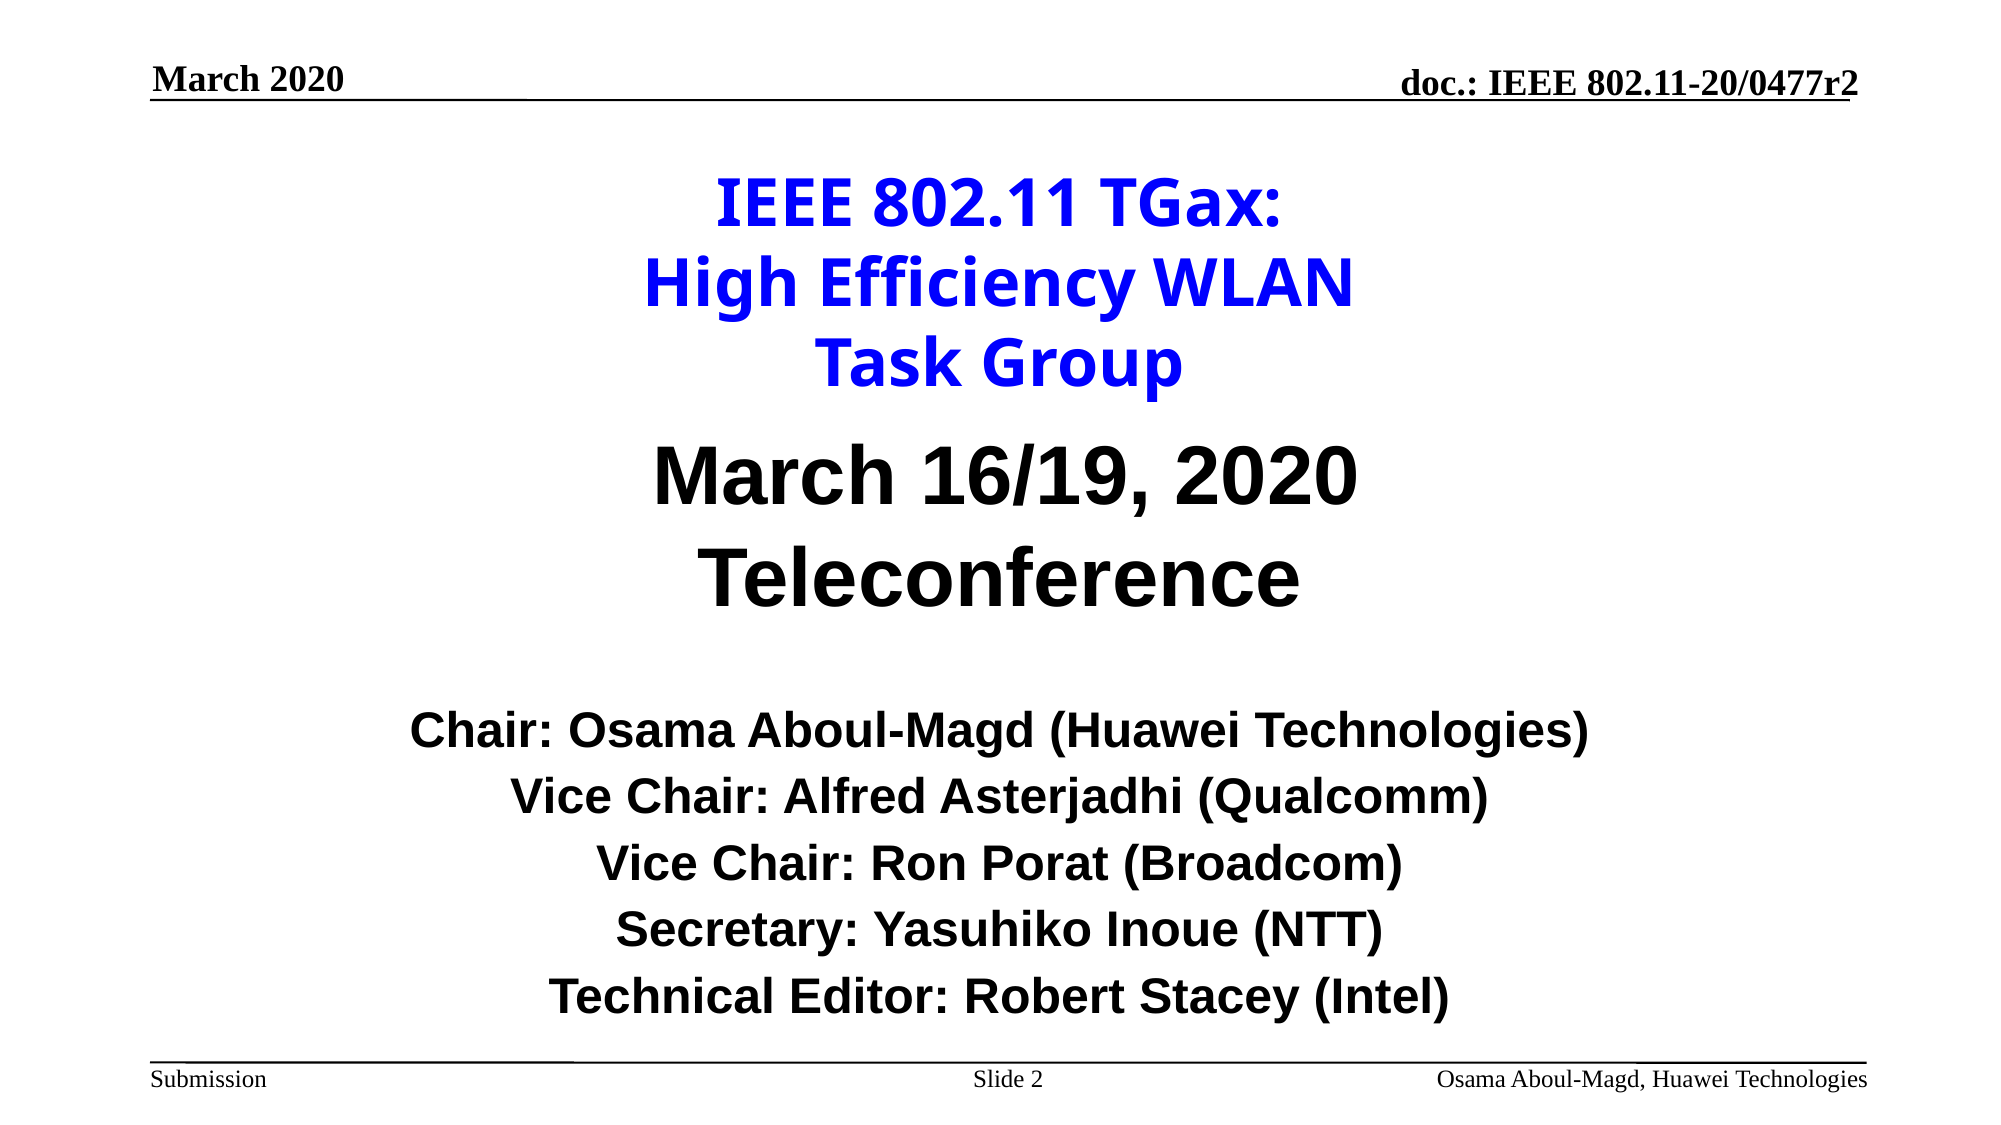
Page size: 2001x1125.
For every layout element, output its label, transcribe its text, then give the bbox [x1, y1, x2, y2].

slide_number Slide 2 [950, 1061, 1067, 1123]
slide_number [152, 54, 563, 100]
title IEEE 802.11 TGax: High Efficiency WLAN Task Group [149, 112, 1850, 288]
list March 16/19, 2020 Teleconference Chair: Osama Aboul-Magd (Huawei Technologies) Vice Chair: Alfred Asterjadhi (Qualcomm) Vice Chair: Ron Porat (Broadcom) Secretary: Yasuhiko Inoue (NTT) Technical Editor: Robert Stacey (Intel) [362, 424, 1638, 913]
footer Osama Aboul-Magd, Huawei Technologies [1171, 1061, 1869, 1093]
